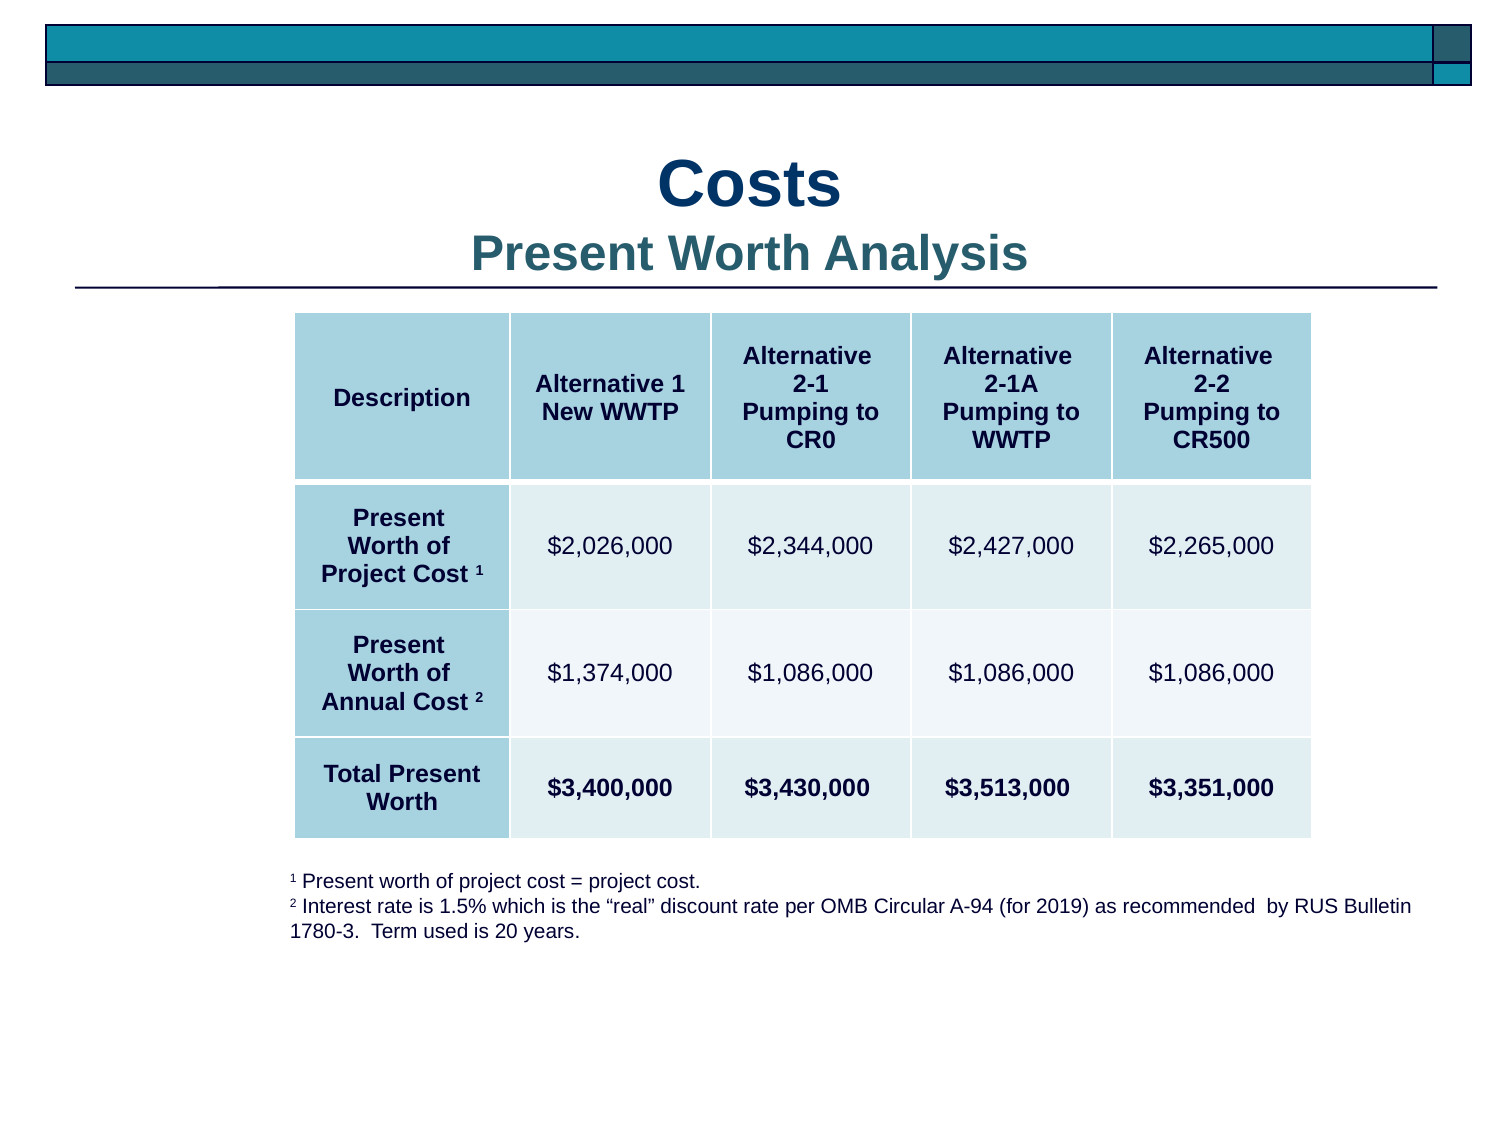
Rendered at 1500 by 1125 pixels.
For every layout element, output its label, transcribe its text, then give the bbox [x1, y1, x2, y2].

title Costs Present Worth Analysis [75, 99, 1425, 288]
table_header Description [295, 313, 509, 479]
table_header Alternative 1 New WWTP [511, 313, 710, 479]
table_cell $1,086,000 [712, 610, 910, 736]
table_cell $2,026,000 [511, 485, 710, 609]
table_cell $3,400,000 [511, 738, 710, 838]
table_header Alternative 2-1A Pumping to WWTP [912, 313, 1111, 479]
table_cell Total Present Worth [295, 738, 509, 838]
table_header Alternative 2-2 Pumping to CR500 [1113, 313, 1311, 479]
table_cell Present Worth of Project Cost 1 [295, 485, 509, 609]
table_header Alternative 2-1 Pumping to CR0 [712, 313, 910, 479]
table_cell Present Worth of Annual Cost 2 [295, 610, 509, 736]
text_box 1 Present worth of project cost = project cost. 2 Interest rate is 1.5% which is the “real” discount rate per OMB Circular A-94 (for 2019) as recommended by RUS Bulletin 1780-3. Term used is 20 years. [274, 860, 1446, 950]
table_cell $2,344,000 [712, 485, 910, 609]
table_cell $1,086,000 [1113, 610, 1311, 736]
table_cell $3,351,000 [1113, 738, 1311, 838]
table_cell $3,430,000 [712, 738, 910, 838]
table_cell $1,374,000 [511, 610, 710, 736]
table_cell $1,086,000 [912, 610, 1111, 736]
table_cell $2,265,000 [1113, 485, 1311, 609]
table_cell $3,513,000 [912, 738, 1111, 838]
table_cell $2,427,000 [912, 485, 1111, 609]
